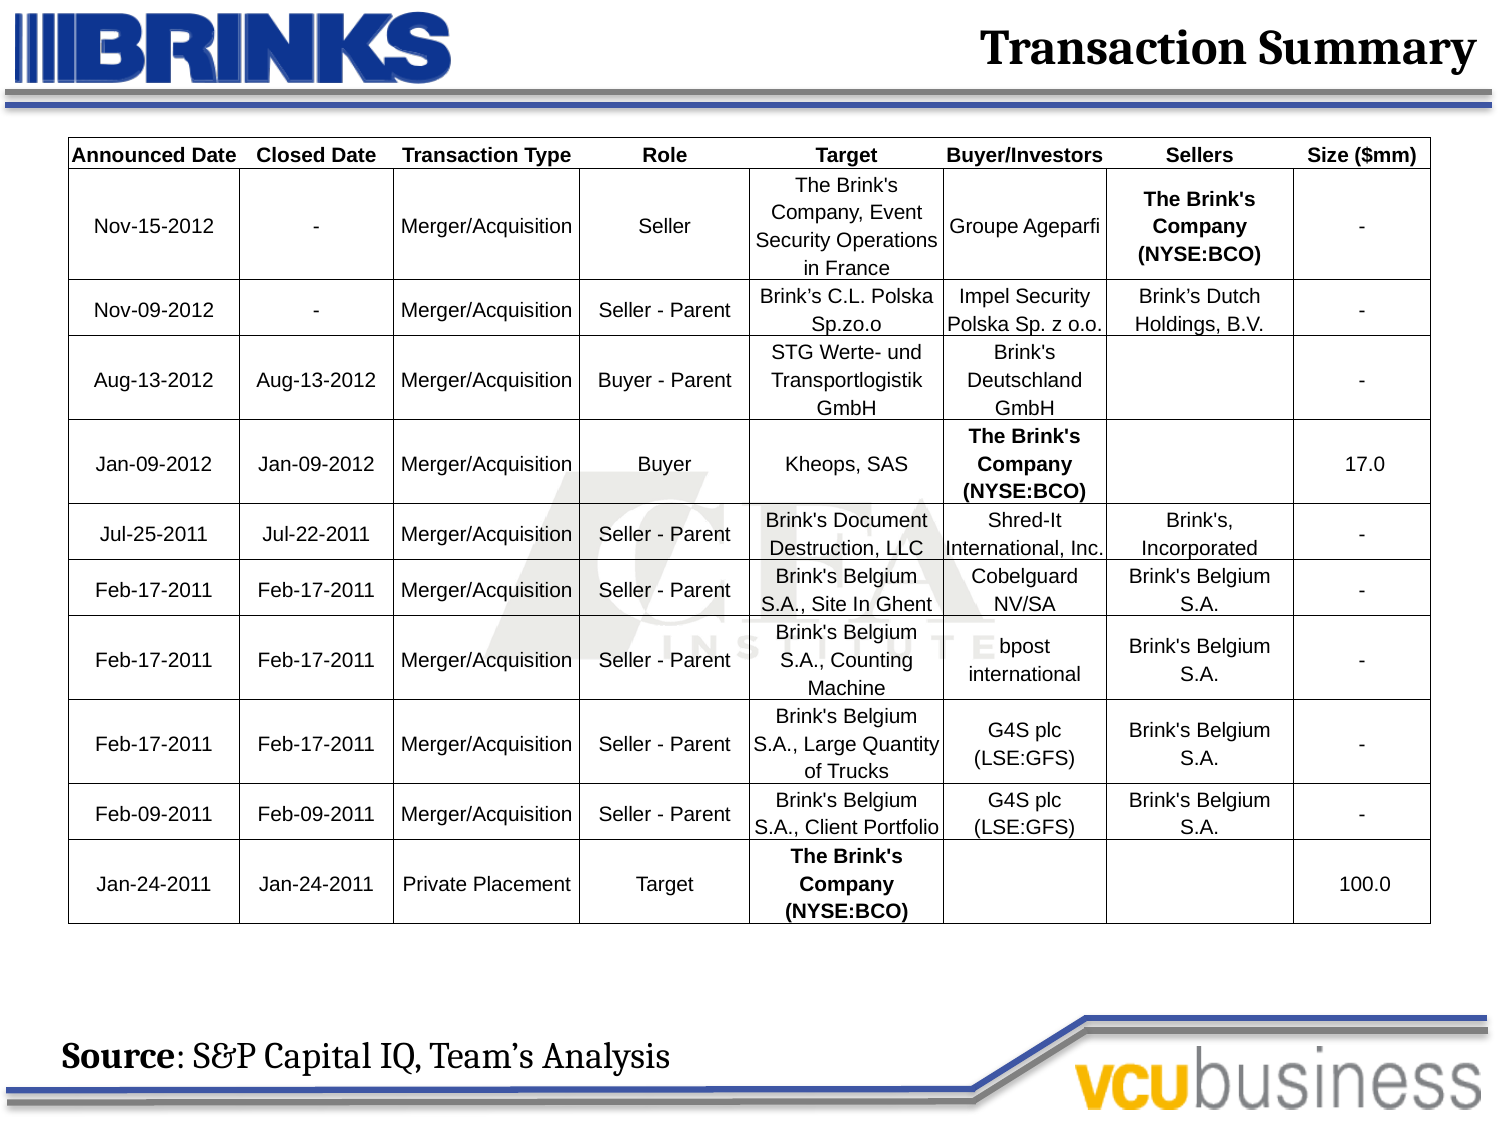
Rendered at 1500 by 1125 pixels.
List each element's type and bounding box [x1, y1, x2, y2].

table_cell [944, 169, 1106, 279]
picture [14, 11, 453, 84]
table_cell [750, 336, 943, 418]
table_cell [1294, 336, 1430, 418]
picture [1075, 1103, 1482, 1110]
table_cell [69, 784, 239, 839]
table_cell [394, 784, 540, 839]
table_cell [69, 616, 239, 699]
table_cell [1107, 280, 1293, 335]
table_cell [240, 504, 393, 559]
table_cell [750, 280, 943, 335]
table_cell [240, 784, 393, 839]
table_cell [580, 280, 749, 335]
table_cell [69, 280, 239, 335]
table_cell [1107, 336, 1293, 418]
table_cell [69, 840, 239, 923]
table_cell [69, 420, 239, 503]
table_cell [69, 700, 239, 783]
table_cell [394, 840, 540, 923]
table_cell [240, 420, 393, 503]
table_cell [69, 336, 239, 419]
table_cell [394, 616, 540, 699]
table_cell [394, 504, 540, 559]
table_cell [394, 700, 540, 783]
table_cell [240, 169, 393, 279]
table_cell [240, 700, 393, 783]
table_cell [69, 560, 239, 615]
table_cell [1294, 280, 1430, 335]
table_cell [69, 504, 239, 559]
table_cell [580, 169, 749, 279]
table_cell [394, 280, 579, 335]
table_cell [240, 280, 393, 335]
table_cell [240, 840, 393, 923]
table_cell [580, 336, 749, 418]
table_cell [1107, 169, 1293, 279]
table_cell [394, 560, 540, 615]
table_cell [240, 616, 393, 699]
table_cell [944, 336, 1106, 418]
table_cell [240, 336, 393, 419]
table_cell [394, 169, 579, 279]
table_cell [944, 280, 1106, 335]
table_cell [240, 560, 393, 615]
title [825, 9, 1493, 87]
table_cell [1294, 169, 1430, 279]
table_cell [394, 420, 540, 503]
table_header [69, 138, 1430, 168]
table_cell [750, 169, 943, 279]
table_cell [394, 336, 579, 419]
table_cell [69, 169, 239, 279]
text_box [5, 418, 1500, 1125]
